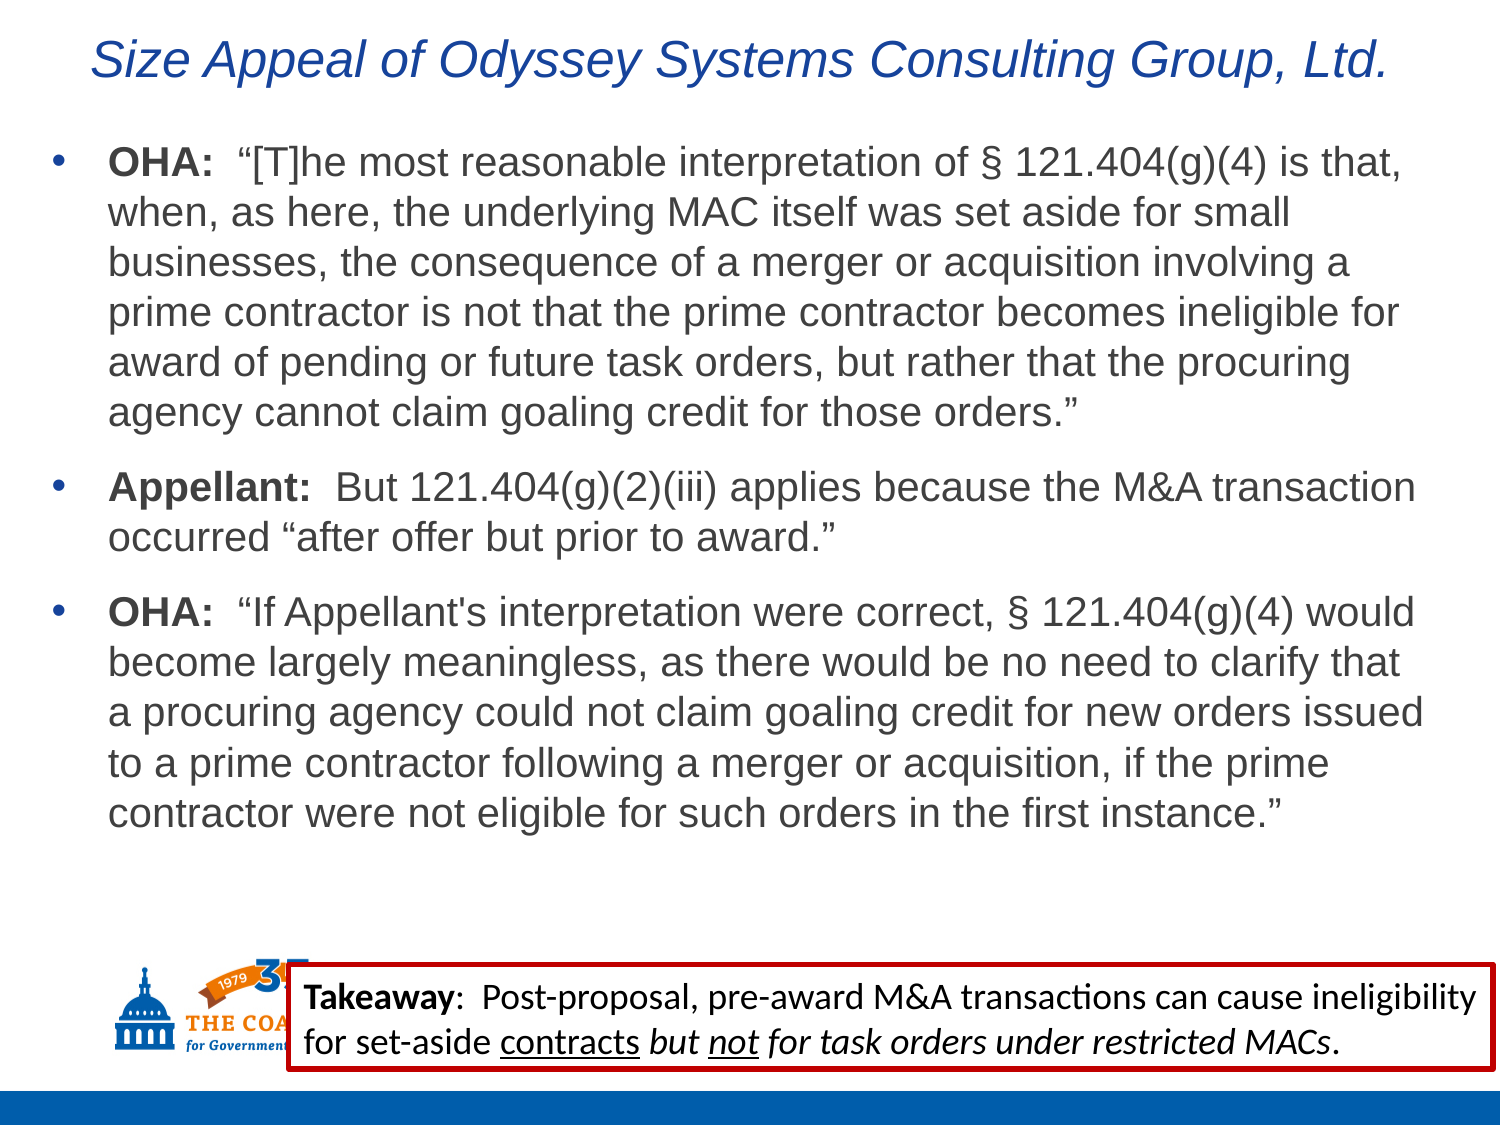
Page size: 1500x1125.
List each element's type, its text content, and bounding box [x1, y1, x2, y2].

text_box Takeaway: Post-proposal, pre-award M&A transactions can cause ineligibility for set-aside contracts but not for task orders under restricted MACs. [288, 964, 1493, 1070]
picture [0, 0, 1500, 1125]
title Size Appeal of Odyssey Systems Consulting Group, Ltd. [75, 23, 1425, 102]
list OHA: “[T]he most reasonable interpretation of § 121.404(g)(4) is that, when, as here, the underlying MAC itself was set aside for small businesses, the consequence of a merger or acquisition involving a prime contractor is not that the prime contractor becomes ineligible for award of pending or future task orders, but rather that the procuring agency cannot claim goaling credit for those orders.” Appellant: But 121.404(g)(2)(iii) applies because the M&A transaction occurred “after offer but prior to award.” OHA: “If Appellant's interpretation were correct, § 121.404(g)(4) would become largely meaningless, as there would be no need to clarify that a procuring agency could not claim goaling credit for new orders issued to a prime contractor following a merger or acquisition, if the prime contractor were not eligible for such orders in the first instance.” [36, 120, 1451, 999]
